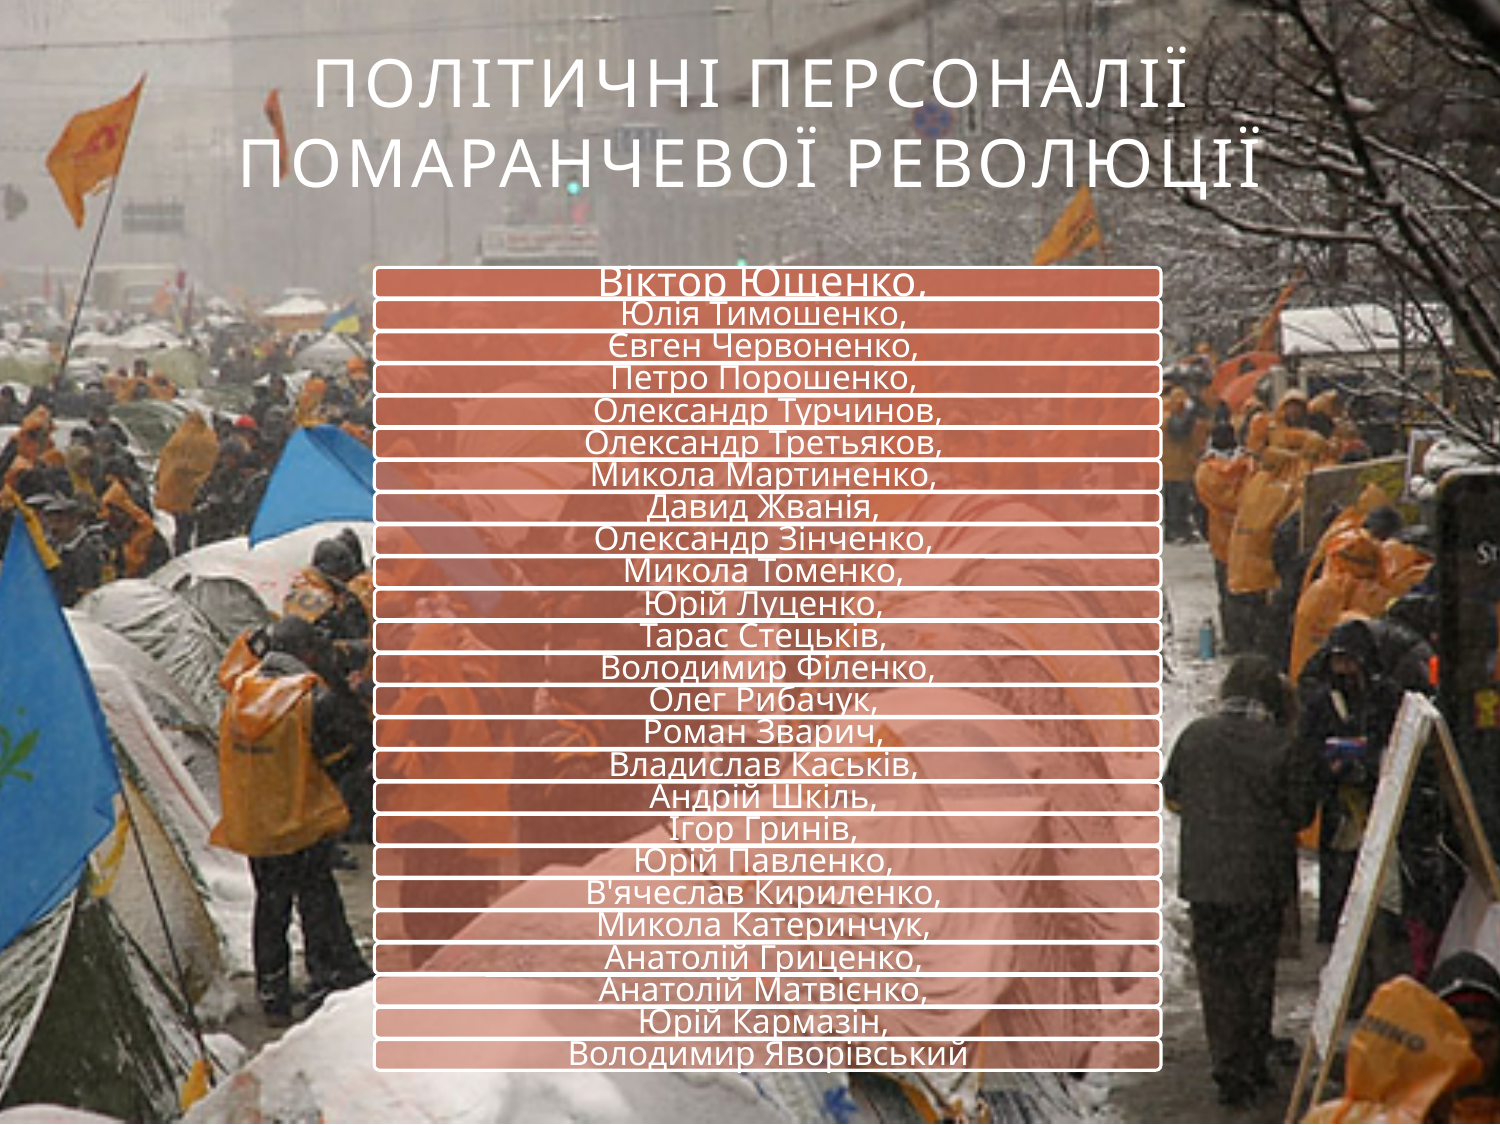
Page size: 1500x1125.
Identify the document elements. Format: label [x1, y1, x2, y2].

picture [0, 1071, 1500, 1124]
list [0, 266, 1500, 1071]
picture [0, 0, 1500, 266]
